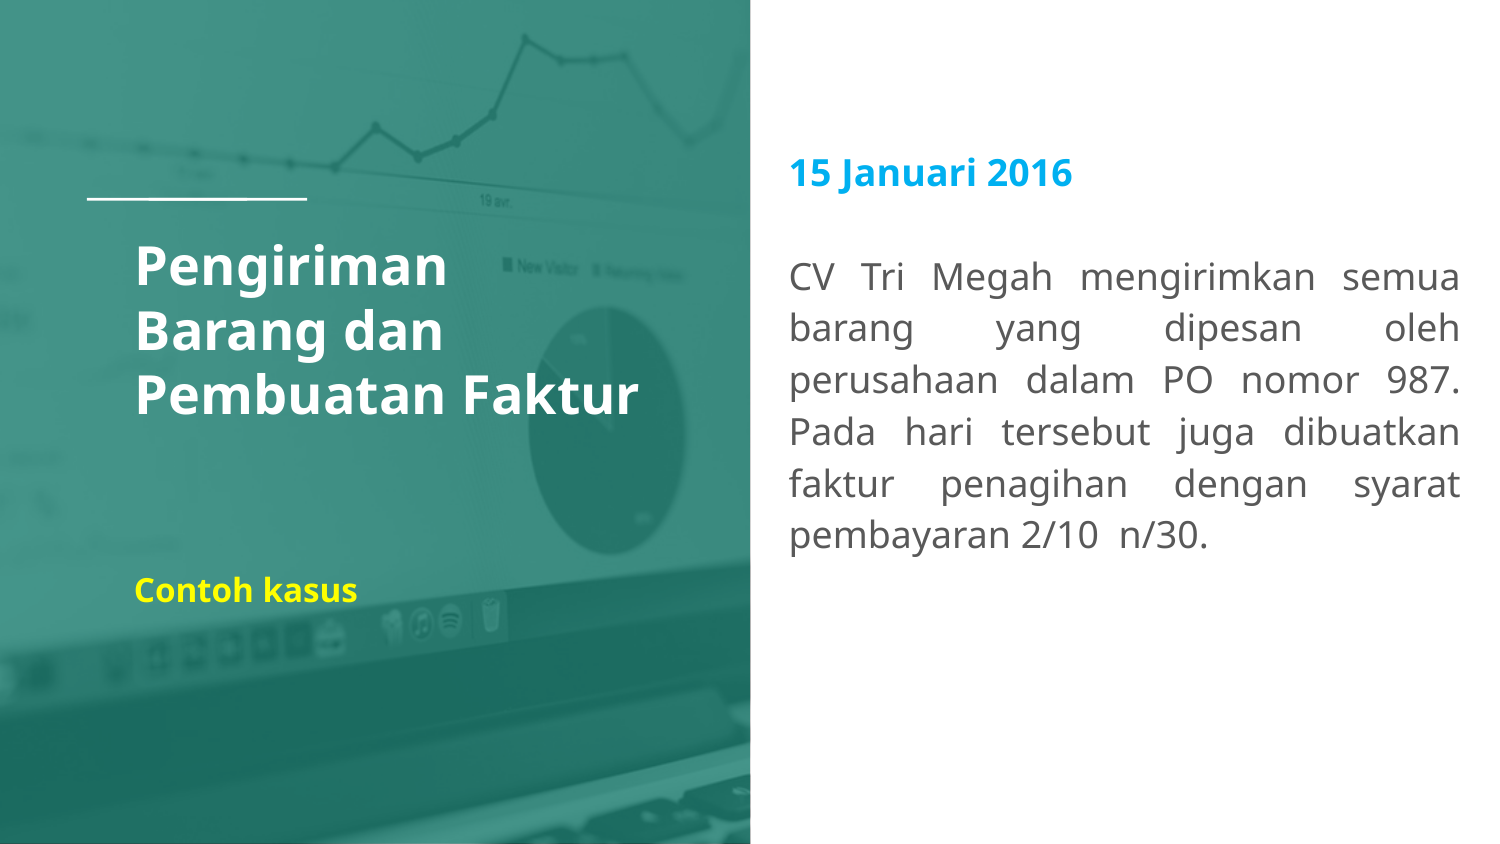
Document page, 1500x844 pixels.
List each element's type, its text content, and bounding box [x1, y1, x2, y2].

list 15 Januari 2016 CV Tri Megah mengirimkan semua barang yang dipesan oleh perusahaan dalam PO nomor 987. Pada hari tersebut juga dibuatkan faktur penagihan dengan syarat pembayaran 2/10 n/30. [773, 127, 1477, 663]
subtitle Contoh kasus [118, 554, 661, 680]
title Pengiriman Barang dan Pembuatan Faktur [119, 216, 662, 494]
